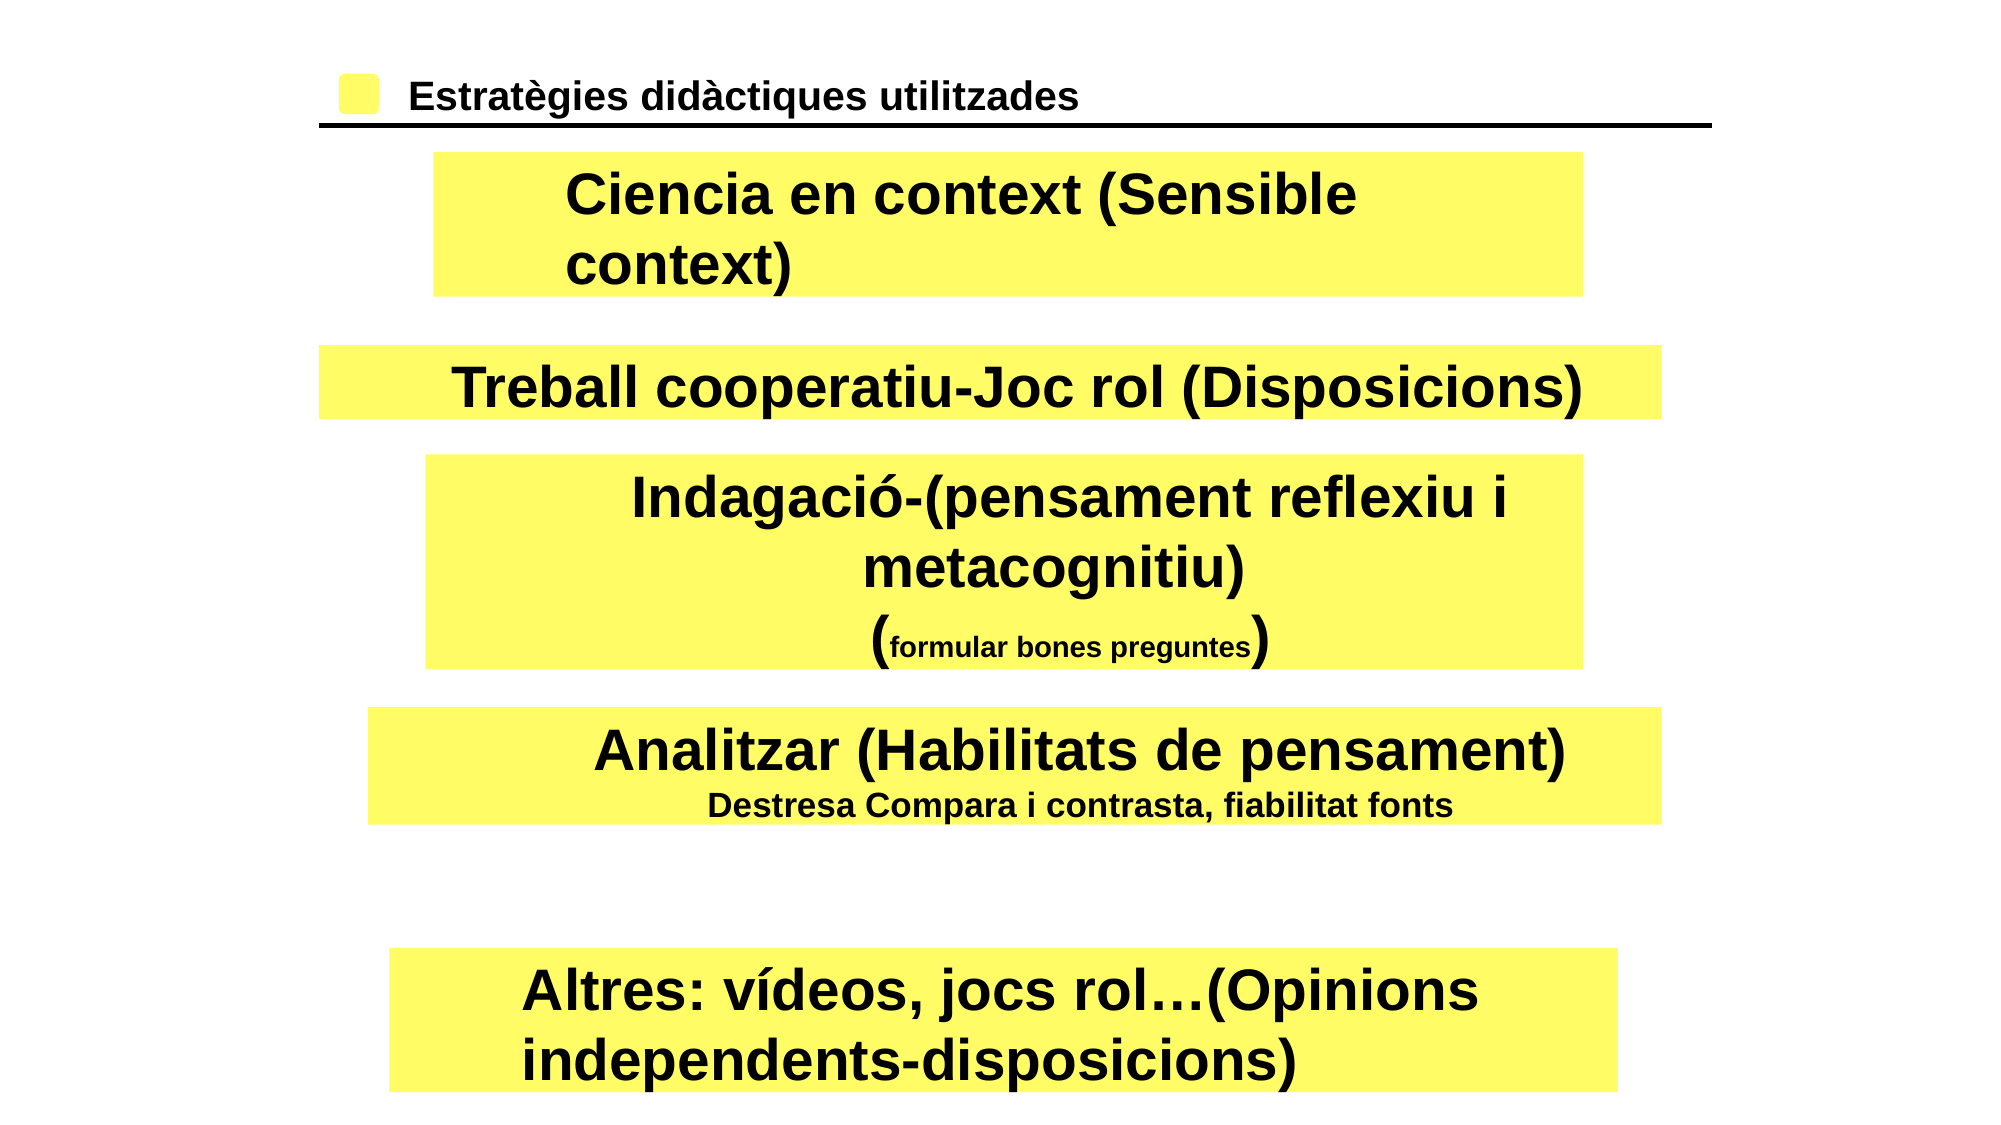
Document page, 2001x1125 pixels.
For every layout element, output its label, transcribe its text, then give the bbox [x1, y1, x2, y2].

text_box Ciencia en context (Sensible context) [433, 152, 1583, 297]
text_box Treball cooperatiu-Joc rol (Disposicions) [318, 345, 1662, 420]
text_box Indagació-(pensament reflexiu i metacognitiu) (formular bones preguntes) [425, 454, 1583, 670]
text_box Analitzar (Habilitats de pensament) Destresa Compara i contrasta, fiabilitat fonts [368, 707, 1662, 825]
title Estratègies didàctiques utilitzades [406, 126, 1307, 257]
text_box Altres: vídeos, jocs rol…(Opinions independents-disposicions) [389, 947, 1618, 1093]
title Estratègies didàctiques utilitzades [406, 67, 1307, 125]
text_box [338, 73, 380, 115]
